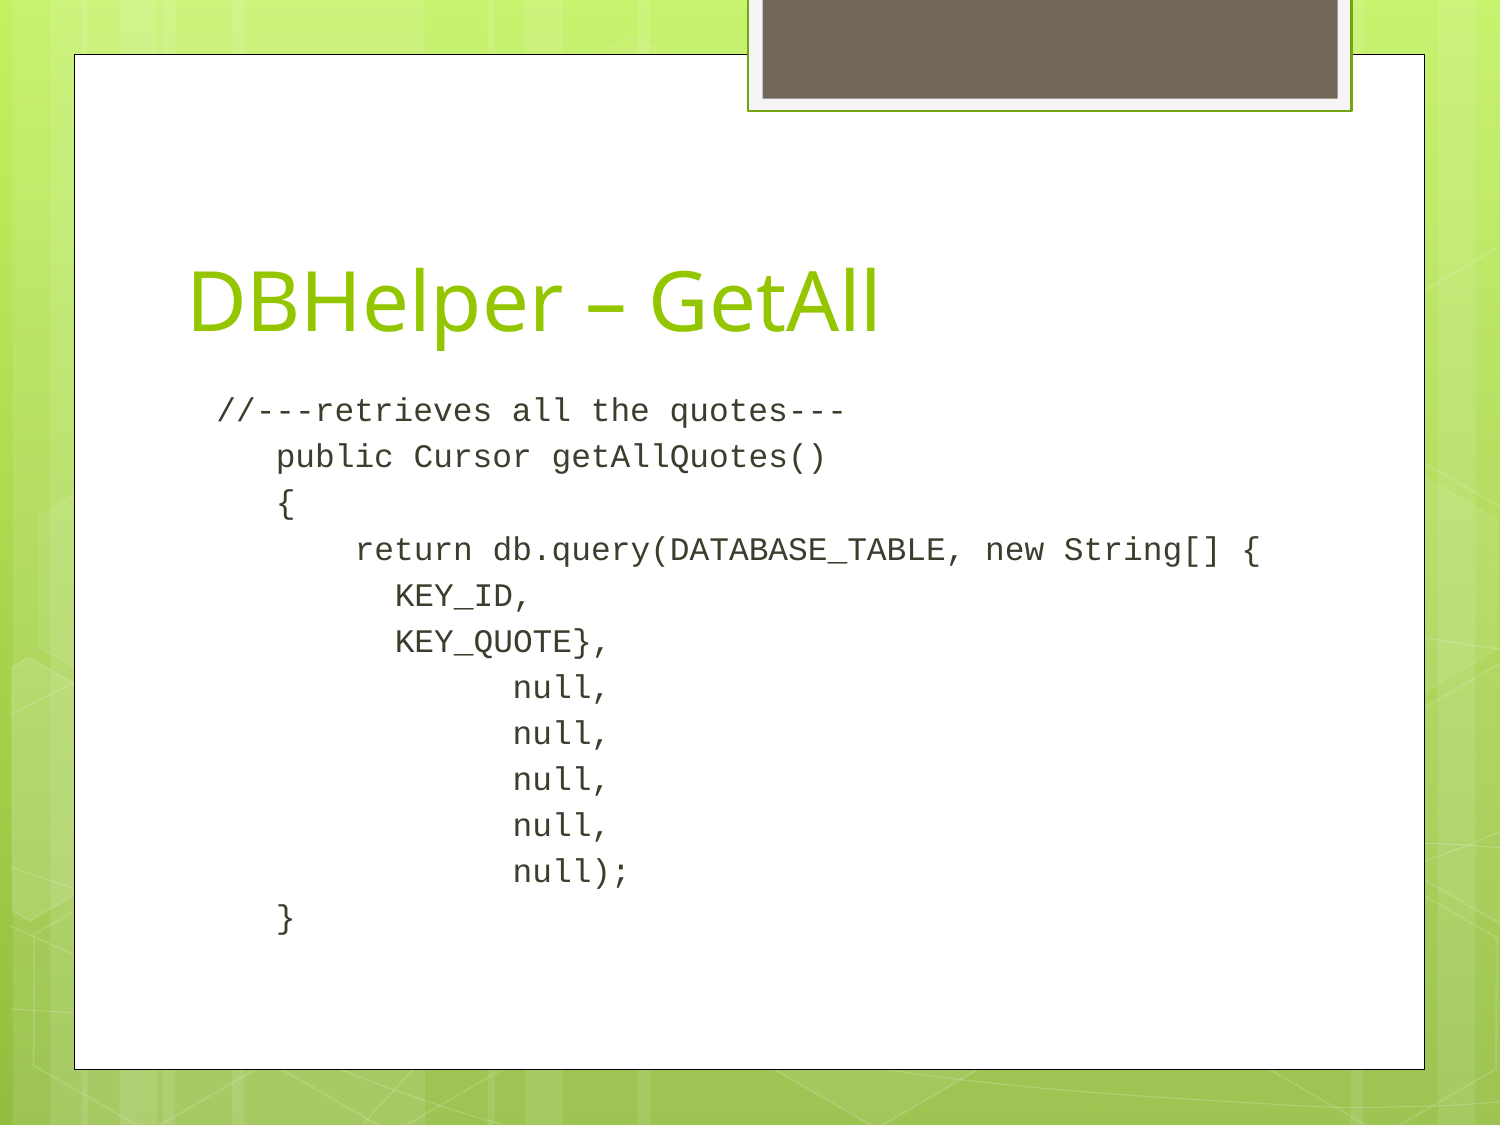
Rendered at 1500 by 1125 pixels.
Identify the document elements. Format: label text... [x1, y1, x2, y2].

title DBHelper – GetAll [171, 168, 1324, 357]
list //---retrieves all the quotes--- public Cursor getAllQuotes() { return db.query(DATABASE_TABLE, new String[] { KEY_ID, KEY_QUOTE}, null, null, null, null, null); } [171, 381, 1283, 957]
